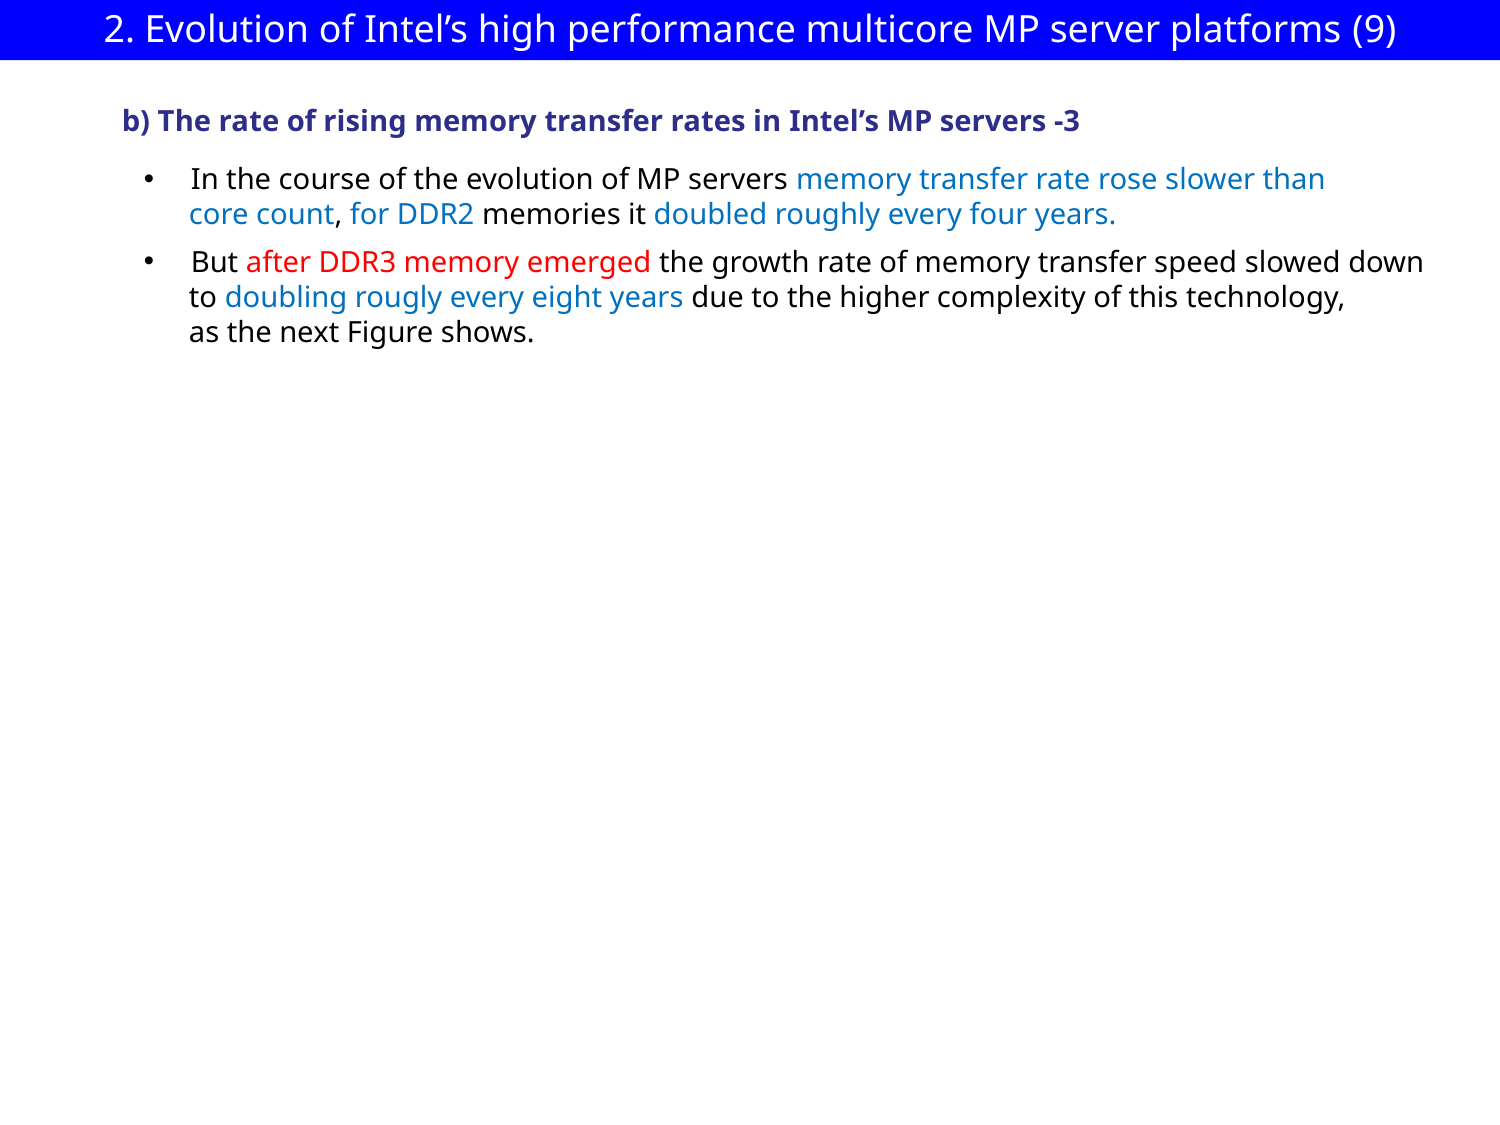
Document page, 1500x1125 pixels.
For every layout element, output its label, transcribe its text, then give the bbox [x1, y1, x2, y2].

text_box b) The rate of rising memory transfer rates in Intel’s MP servers -3 [107, 94, 1096, 145]
title 2. Evolution of Intel’s high performance multicore MP server platforms (9) [0, 0, 1500, 61]
text_box In the course of the evolution of MP servers memory transfer rate rose slower than core count, for DDR2 memories it doubled roughly every four years. But after DDR3 memory emerged the growth rate of memory transfer speed slowed down to doubling rougly every eight years due to the higher complexity of this technology, as the next Figure shows. [129, 153, 1448, 356]
